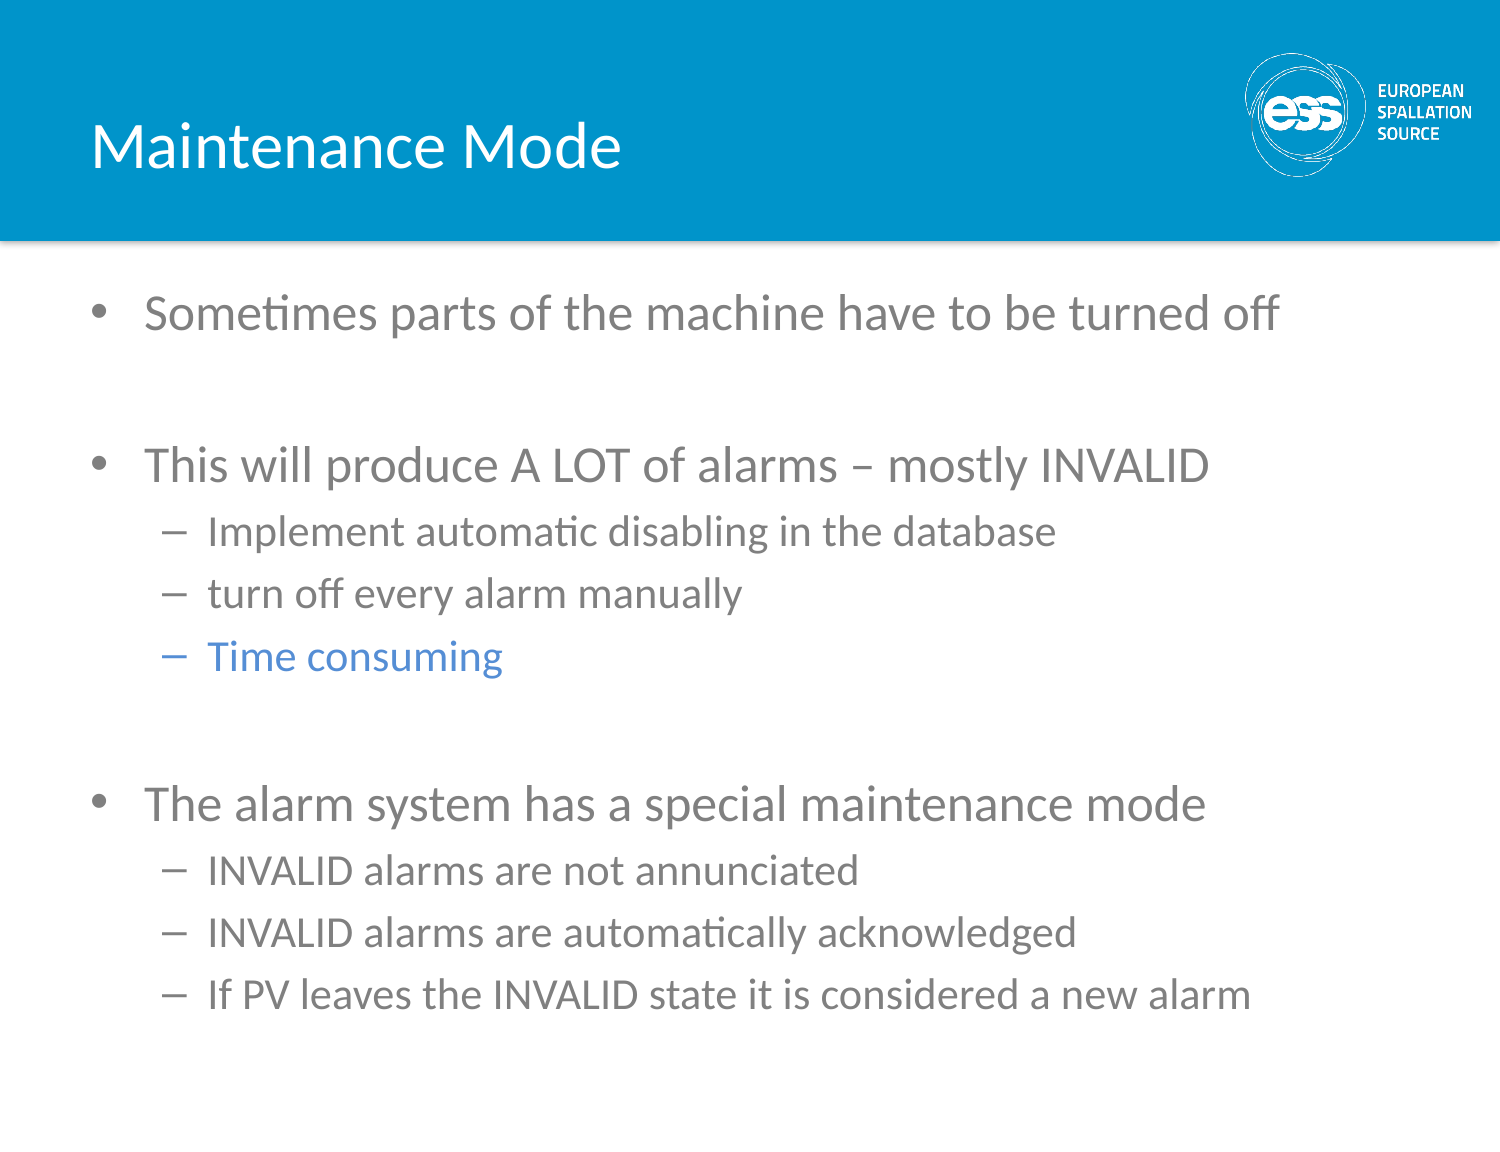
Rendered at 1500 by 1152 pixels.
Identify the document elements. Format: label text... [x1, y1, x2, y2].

picture [1432, 128, 1438, 139]
title Maintenance Mode [75, 46, 1247, 239]
picture [1296, 108, 1342, 130]
picture [1264, 96, 1340, 130]
picture [1389, 106, 1394, 117]
picture [1436, 106, 1443, 117]
picture [1443, 88, 1450, 95]
list Sometimes parts of the machine have to be turned off This will produce A LOT of alarms – mostly INVALID Implement automatic disabling in the database turn off every alarm manually Time consuming The alarm system has a special maintenance mode INVALID alarms are not annunciated INVALID alarms are automatically acknowledged If PV leaves the INVALID state it is considered a new alarm [75, 268, 1425, 1029]
picture [1418, 106, 1423, 118]
picture [1454, 85, 1458, 96]
picture [1423, 85, 1429, 96]
picture [1409, 107, 1415, 118]
picture [1379, 85, 1385, 96]
picture [1413, 85, 1420, 96]
picture [1399, 111, 1406, 117]
picture [1400, 85, 1407, 96]
